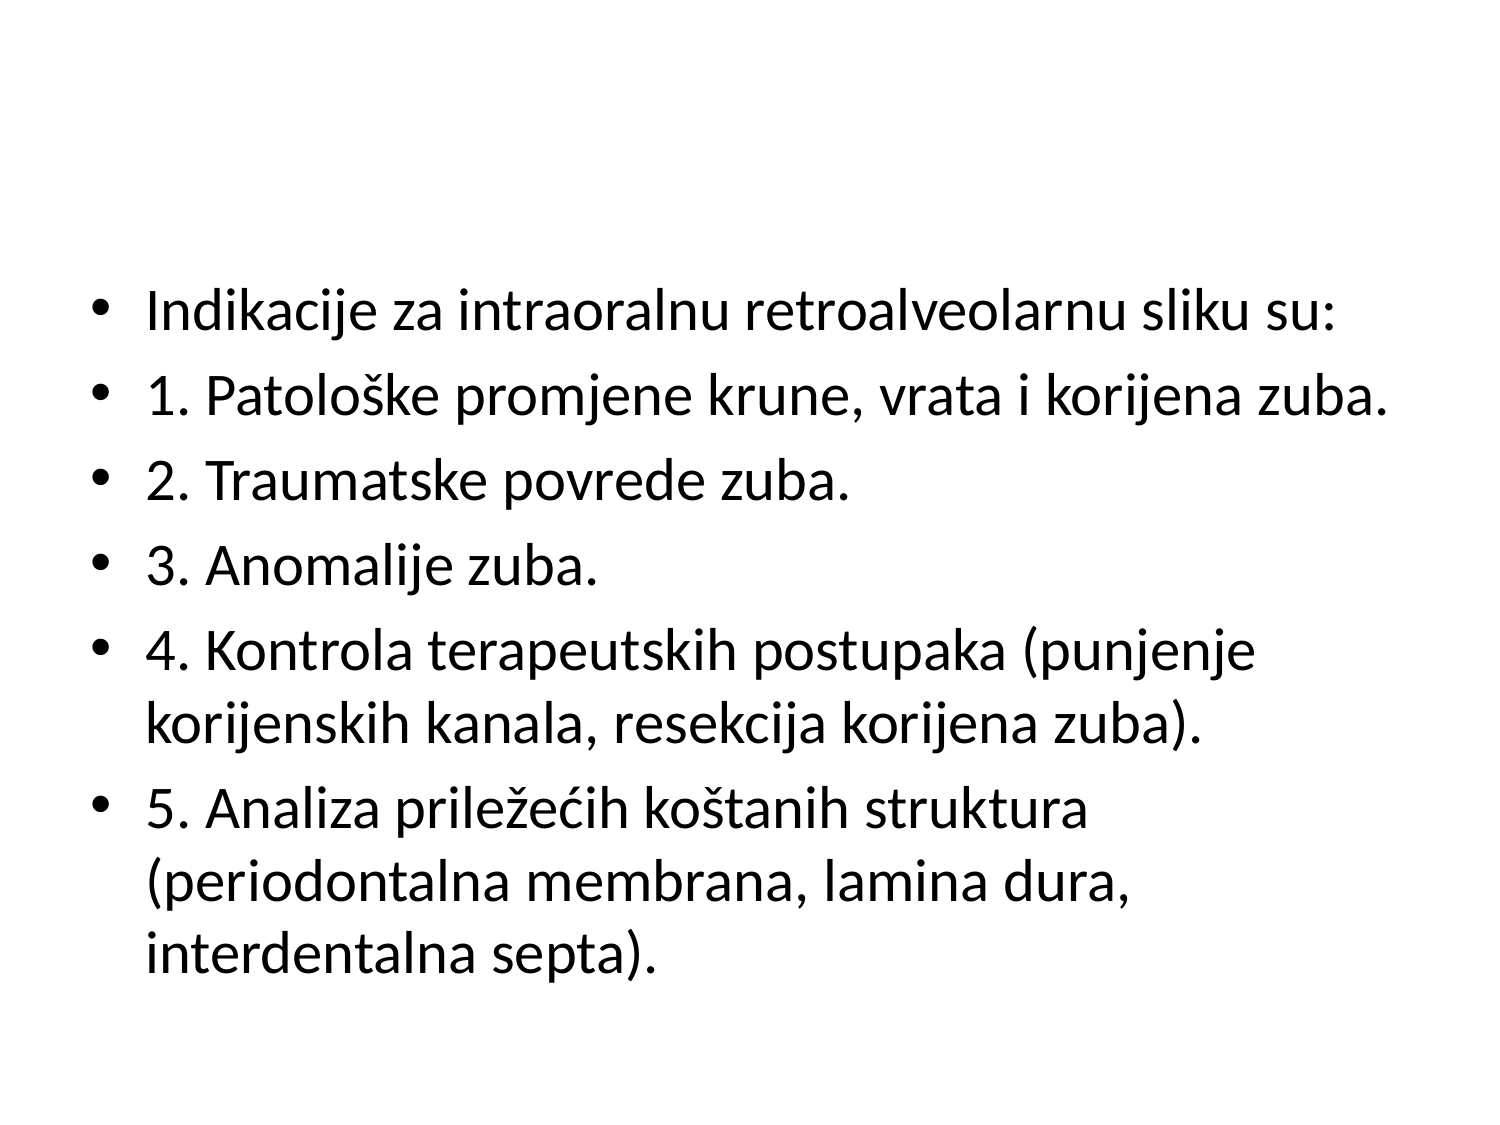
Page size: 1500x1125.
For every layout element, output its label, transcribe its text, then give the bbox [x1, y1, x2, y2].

list Indikacije za intraoralnu retroalveolarnu sliku su: 1. Patološke promjene krune, vrata i korijena zuba. 2. Traumatske povrede zuba. 3. Anomalije zuba. 4. Kontrola terapeutskih postupaka (punjenje korijenskih kanala, resekcija korijena zuba). 5. Analiza priležećih koštanih struktura (periodontalna membrana, lamina dura, interdentalna septa). [75, 262, 1425, 1005]
